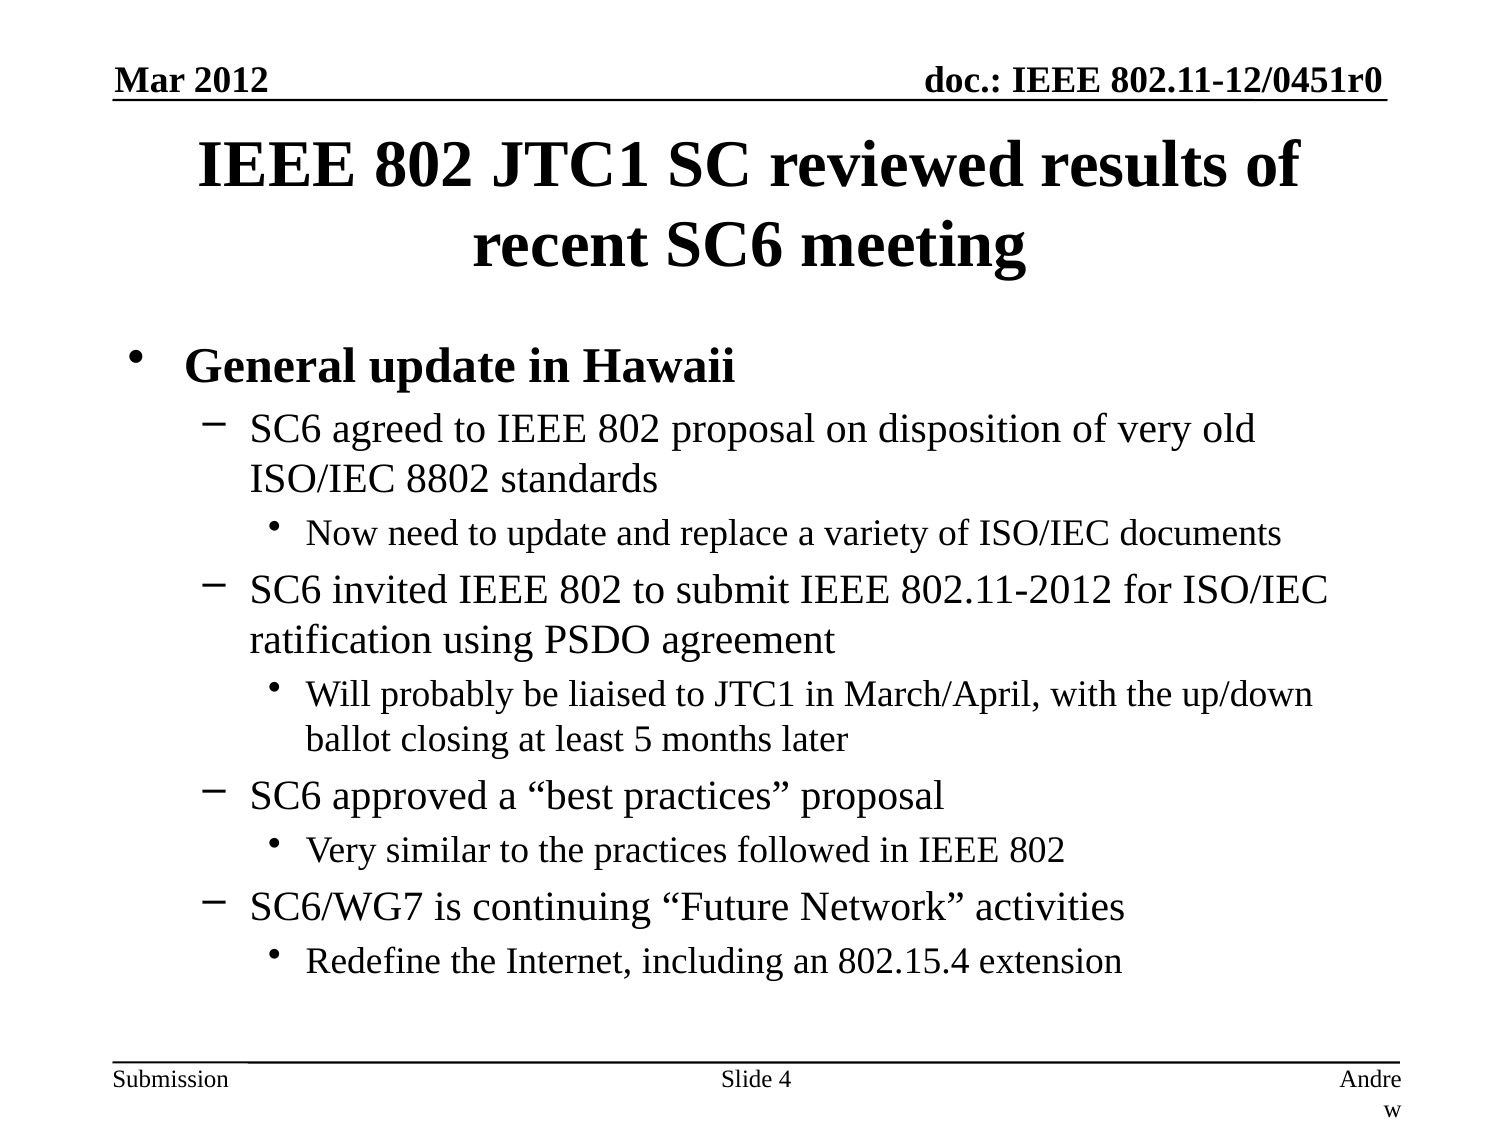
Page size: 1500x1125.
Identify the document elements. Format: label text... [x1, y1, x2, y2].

list General update in Hawaii SC6 agreed to IEEE 802 proposal on disposition of very old ISO/IEC 8802 standards Now need to update and replace a variety of ISO/IEC documents SC6 invited IEEE 802 to submit IEEE 802.11-2012 for ISO/IEC ratification using PSDO agreement Will probably be liaised to JTC1 in March/April, with the up/down ballot closing at least 5 months later SC6 approved a “best practices” proposal Very similar to the practices followed in IEEE 802 SC6/WG7 is continuing “Future Network” activities Redefine the Internet, including an 802.15.4 extension [112, 324, 1388, 1001]
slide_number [114, 54, 271, 101]
slide_number Slide 4 [712, 1061, 800, 1093]
title IEEE 802 JTC1 SC reviewed results of recent SC6 meeting [112, 112, 1388, 288]
footer Andrew Myles, Cisco [1324, 1061, 1402, 1093]
